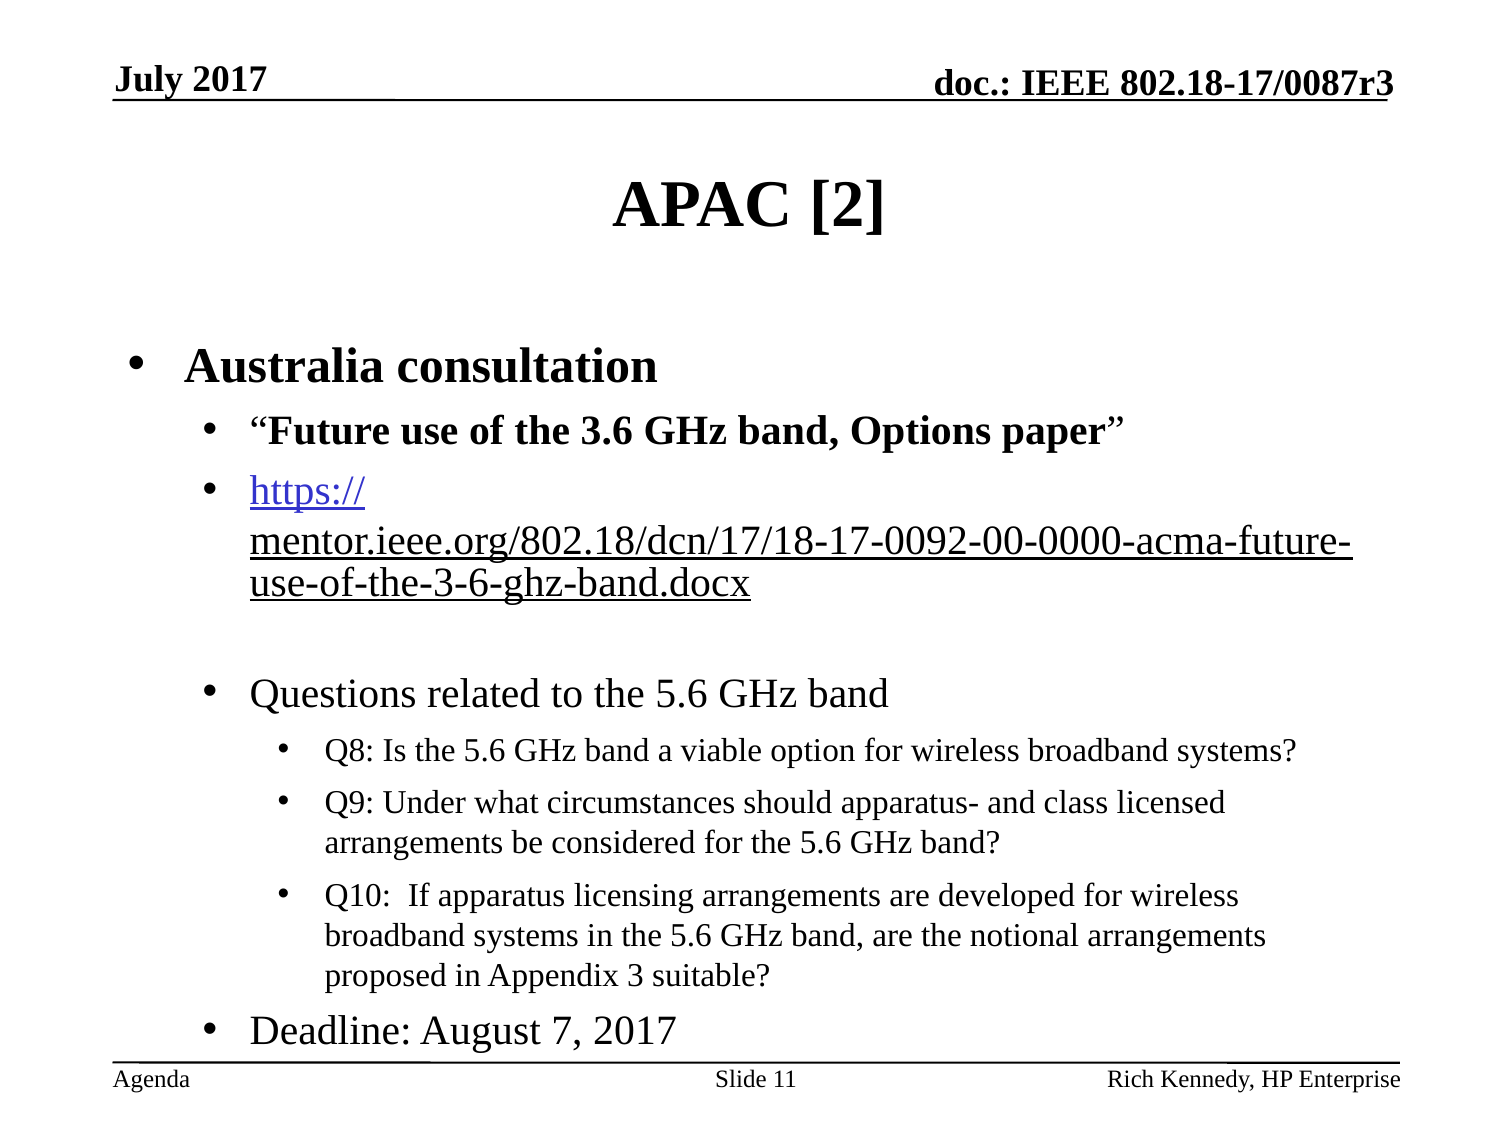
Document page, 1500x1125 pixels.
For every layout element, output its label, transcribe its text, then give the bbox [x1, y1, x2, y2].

slide_number Slide 11 [712, 1061, 800, 1123]
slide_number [114, 54, 423, 100]
footer Rich Kennedy, HP Enterprise [878, 1061, 1402, 1093]
list Australia consultation “Future use of the 3.6 GHz band, Options paper” https://mentor.ieee.org/802.18/dcn/17/18-17-0092-00-0000-acma-future-use-of-the-3-6-ghz-band.docx Questions related to the 5.6 GHz band Q8: Is the 5.6 GHz band a viable option for wireless broadband systems? Q9: Under what circumstances should apparatus- and class licensed arrangements be considered for the 5.6 GHz band? Q10: If apparatus licensing arrangements are developed for wireless broadband systems in the 5.6 GHz band, are the notional arrangements proposed in Appendix 3 suitable? Deadline: August 7, 2017 [112, 324, 1388, 1000]
title APAC [2] [112, 112, 1388, 288]
